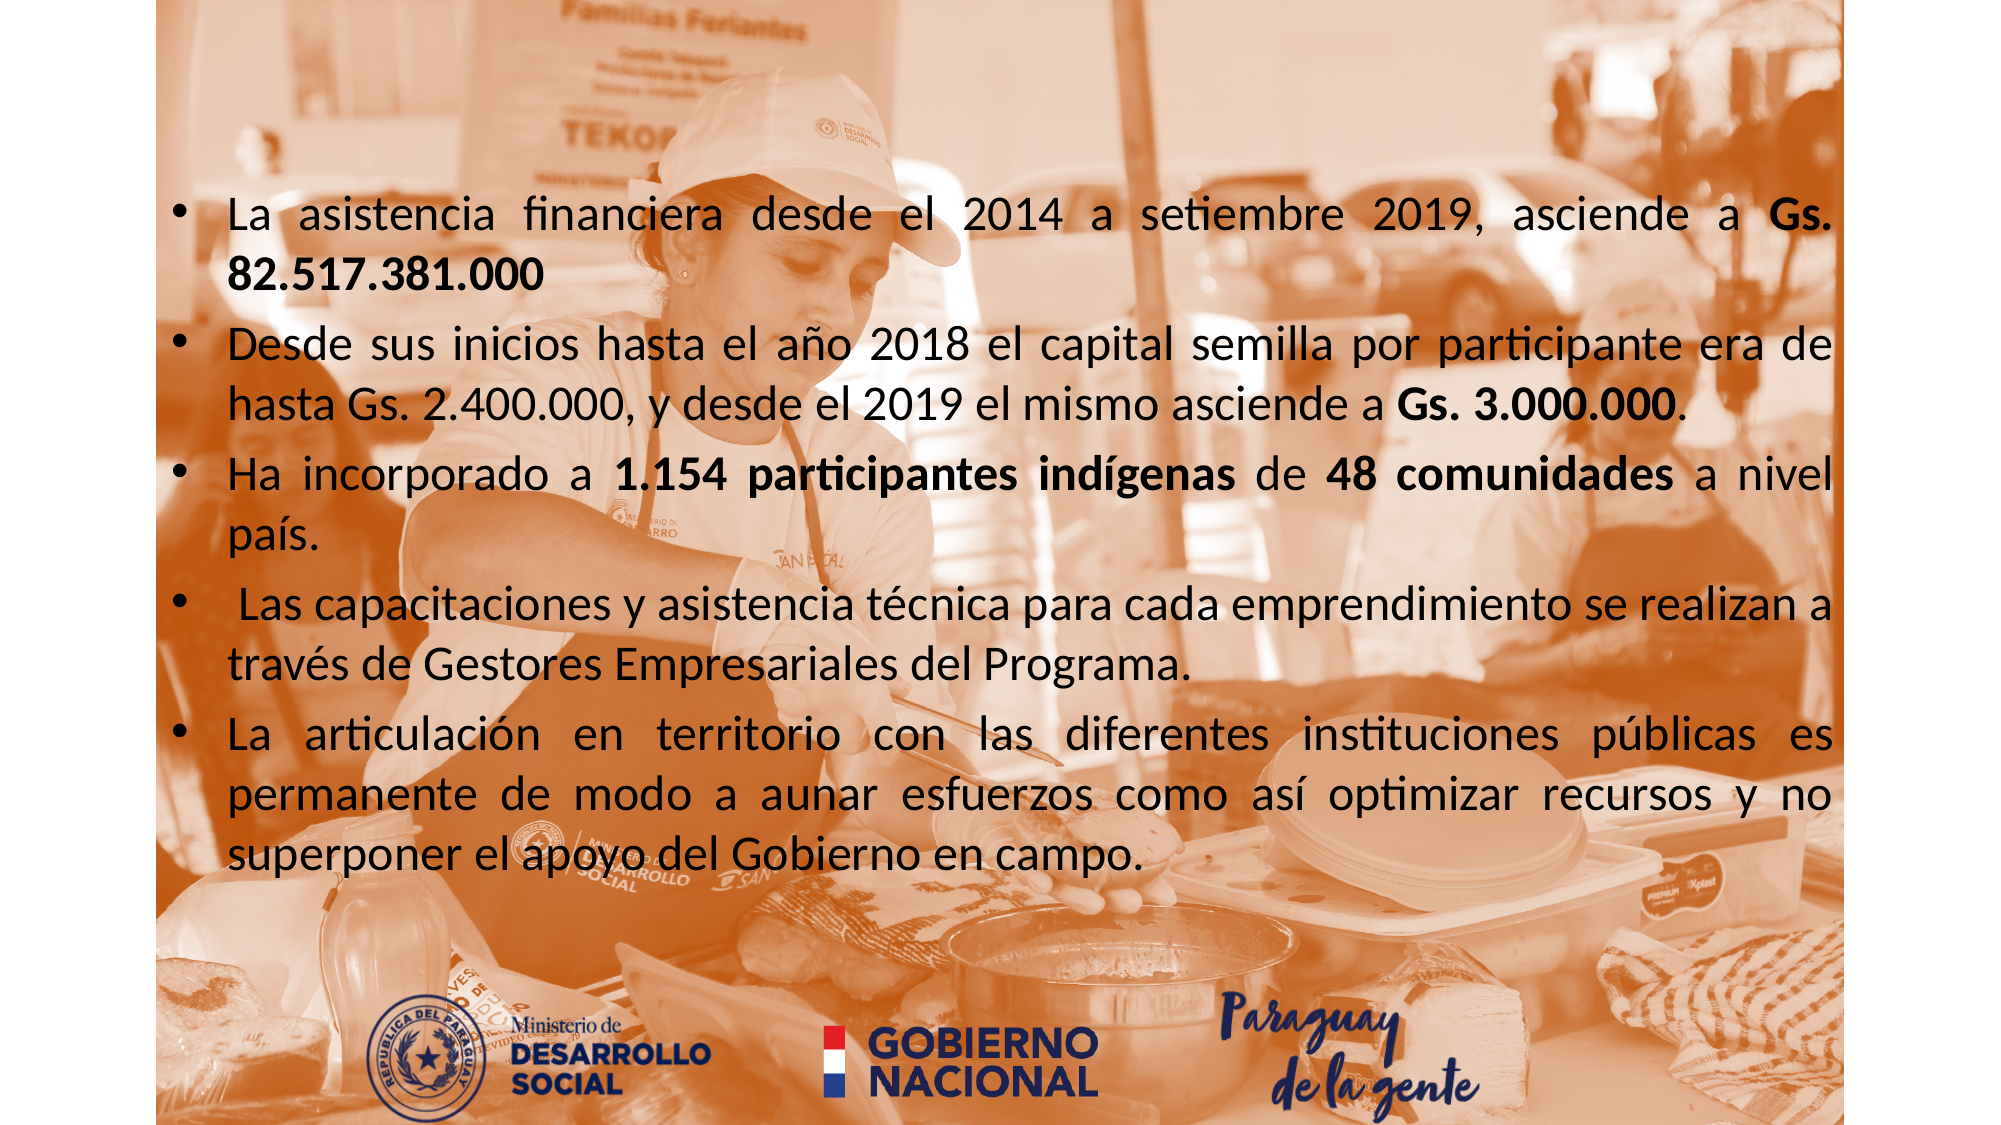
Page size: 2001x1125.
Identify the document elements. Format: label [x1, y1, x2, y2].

text_box [1844, 173, 1850, 729]
picture [156, 0, 1844, 1125]
